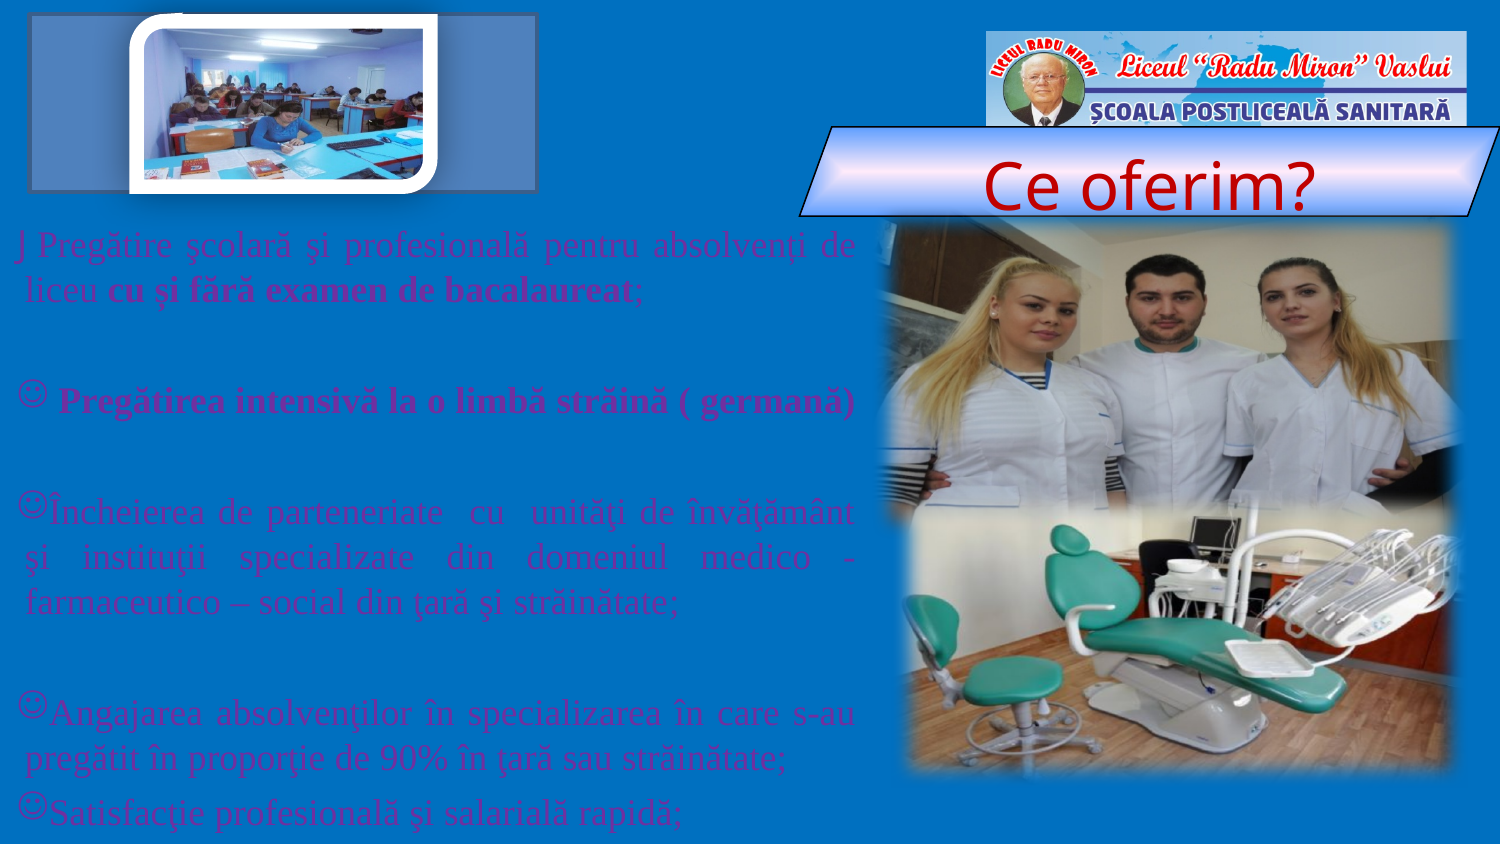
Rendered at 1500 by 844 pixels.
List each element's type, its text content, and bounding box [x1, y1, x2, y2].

text_box [449, 12, 539, 194]
text_box Ce oferim? [800, 126, 1500, 212]
picture [136, 21, 431, 187]
text_box J Pregătire şcolară şi profesională pentru absolvenți de liceu cu și fără examen de bacalaureat; Pregătirea intensivă la o limbă străină ( germană) Încheierea de parteneriate cu unităţi de învăţământ şi instituţii specializate din domeniul medico - farmaceutico – social din ţară şi străinătate; Angajarea absolvenţilor în specializarea în care s-au pregătit în proporţie de 90% în ţară sau străinătate; Satisfacţie profesională şi salarială rapidă; [2, 212, 872, 841]
picture [986, 31, 1467, 126]
text_box [27, 12, 117, 194]
picture [871, 203, 1470, 789]
